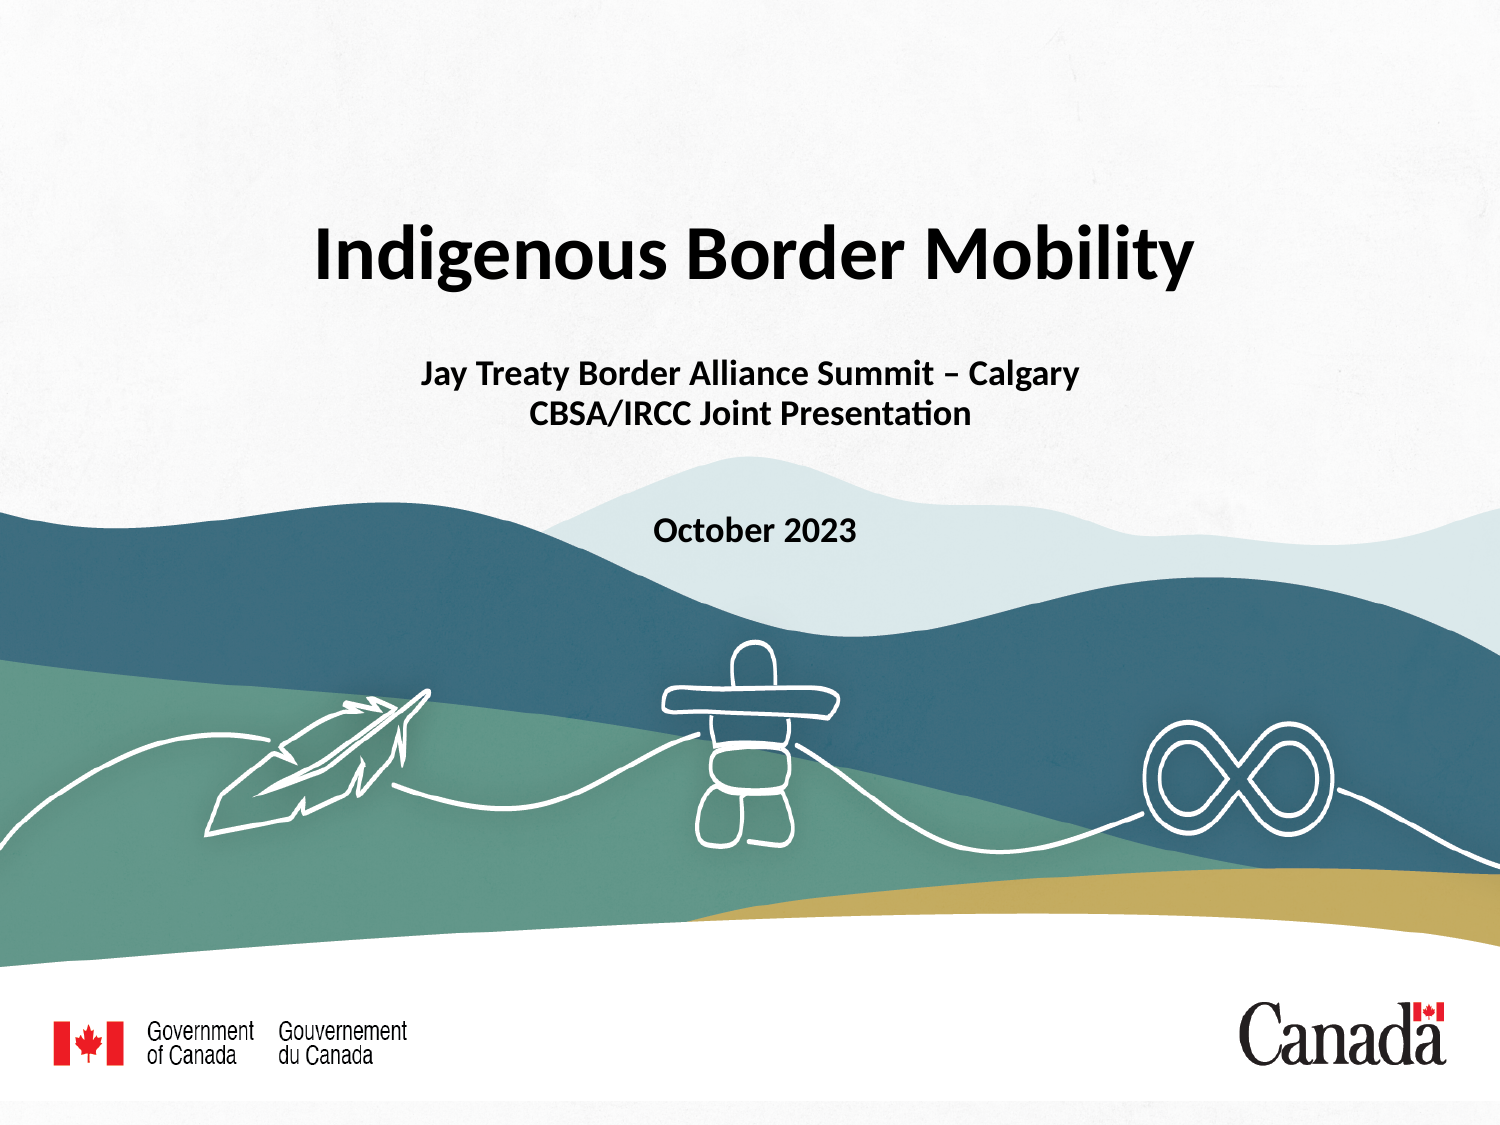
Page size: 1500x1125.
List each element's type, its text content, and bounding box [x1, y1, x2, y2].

picture [0, 0, 1500, 1125]
title Indigenous Border Mobility Jay Treaty Border Alliance Summit – Calgary CBSA/IRCC Joint Presentation October 2023 [33, 201, 1477, 559]
